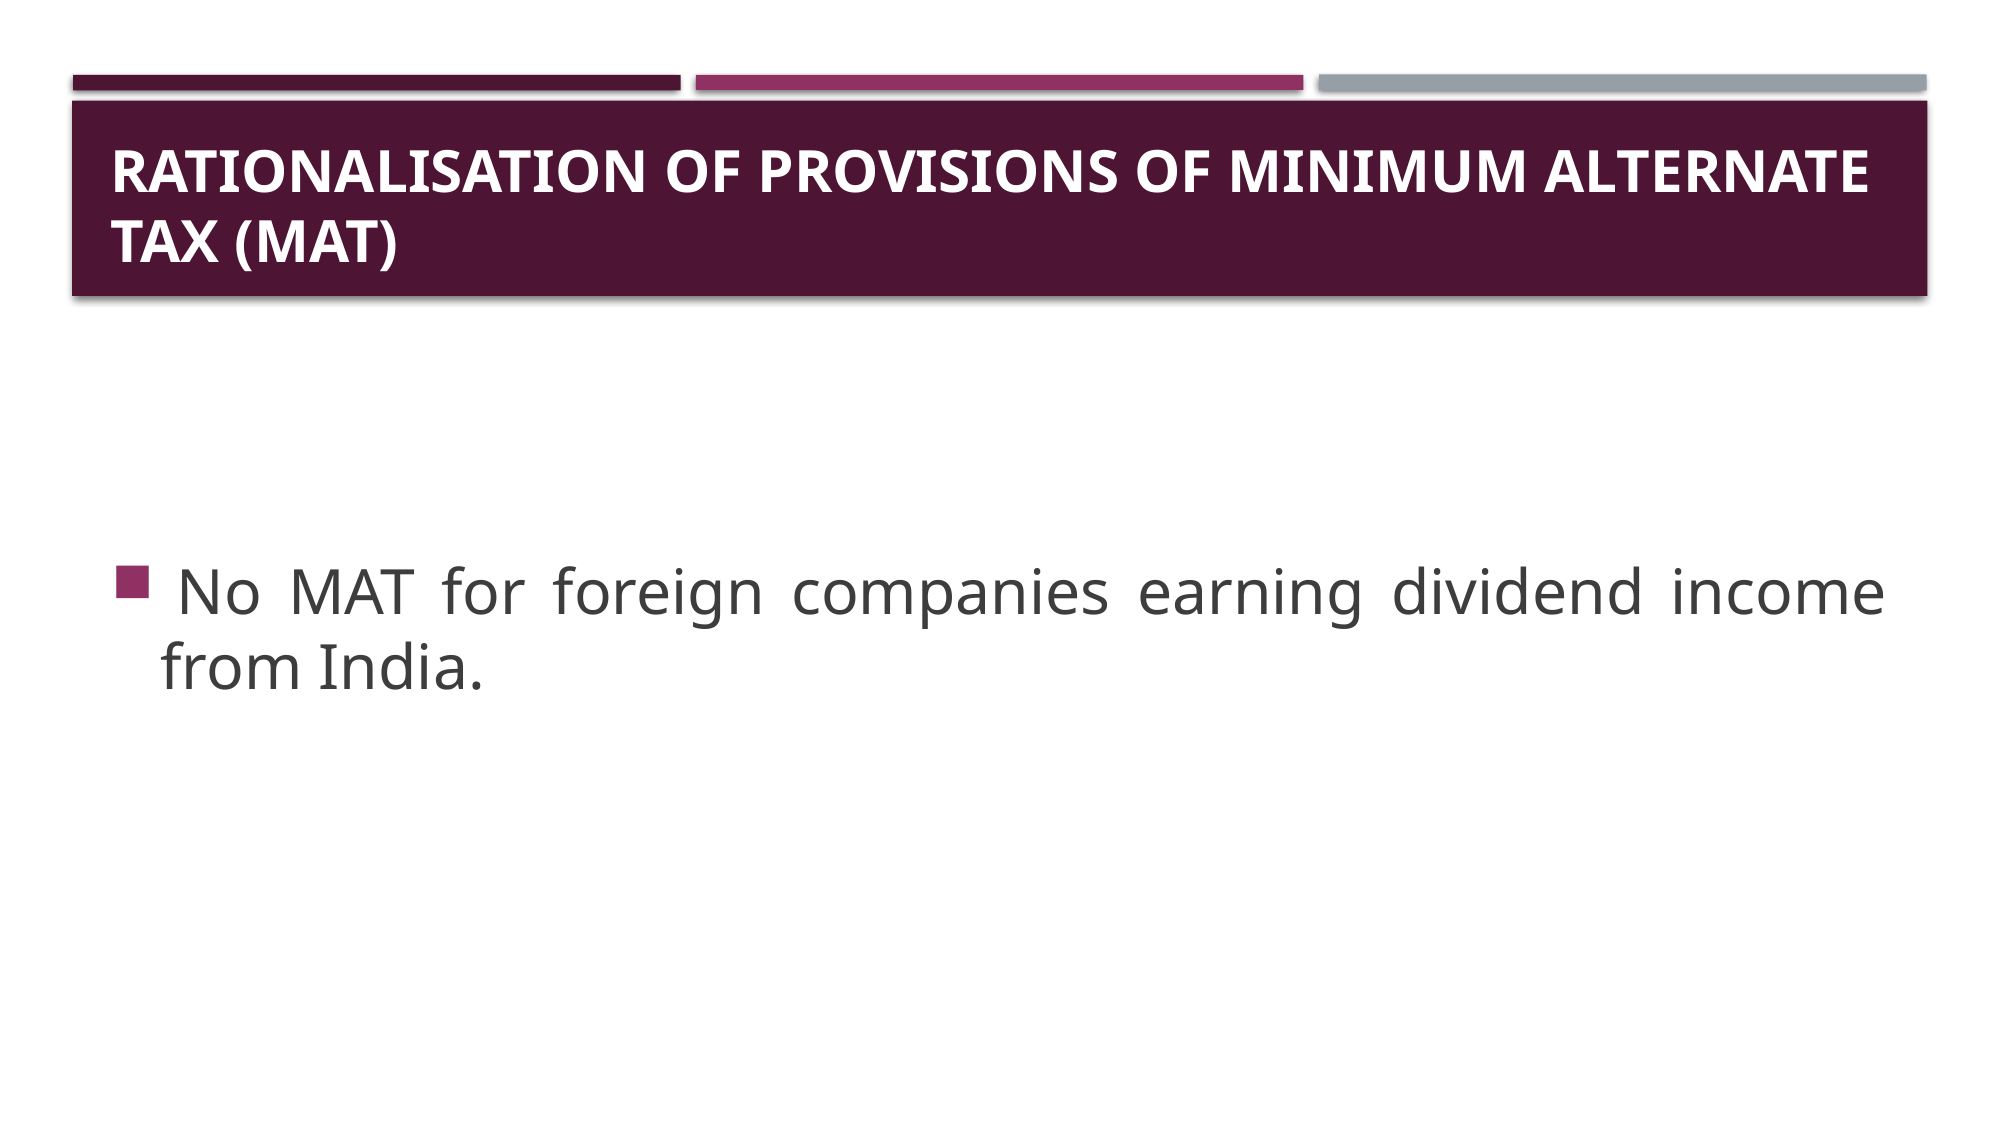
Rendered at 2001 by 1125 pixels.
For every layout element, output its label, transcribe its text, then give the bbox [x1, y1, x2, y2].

title Rationalisation of provisions of Minimum Alternate Tax (MAT) [95, 115, 1905, 282]
list No MAT for foreign companies earning dividend income from India. [95, 357, 1905, 962]
